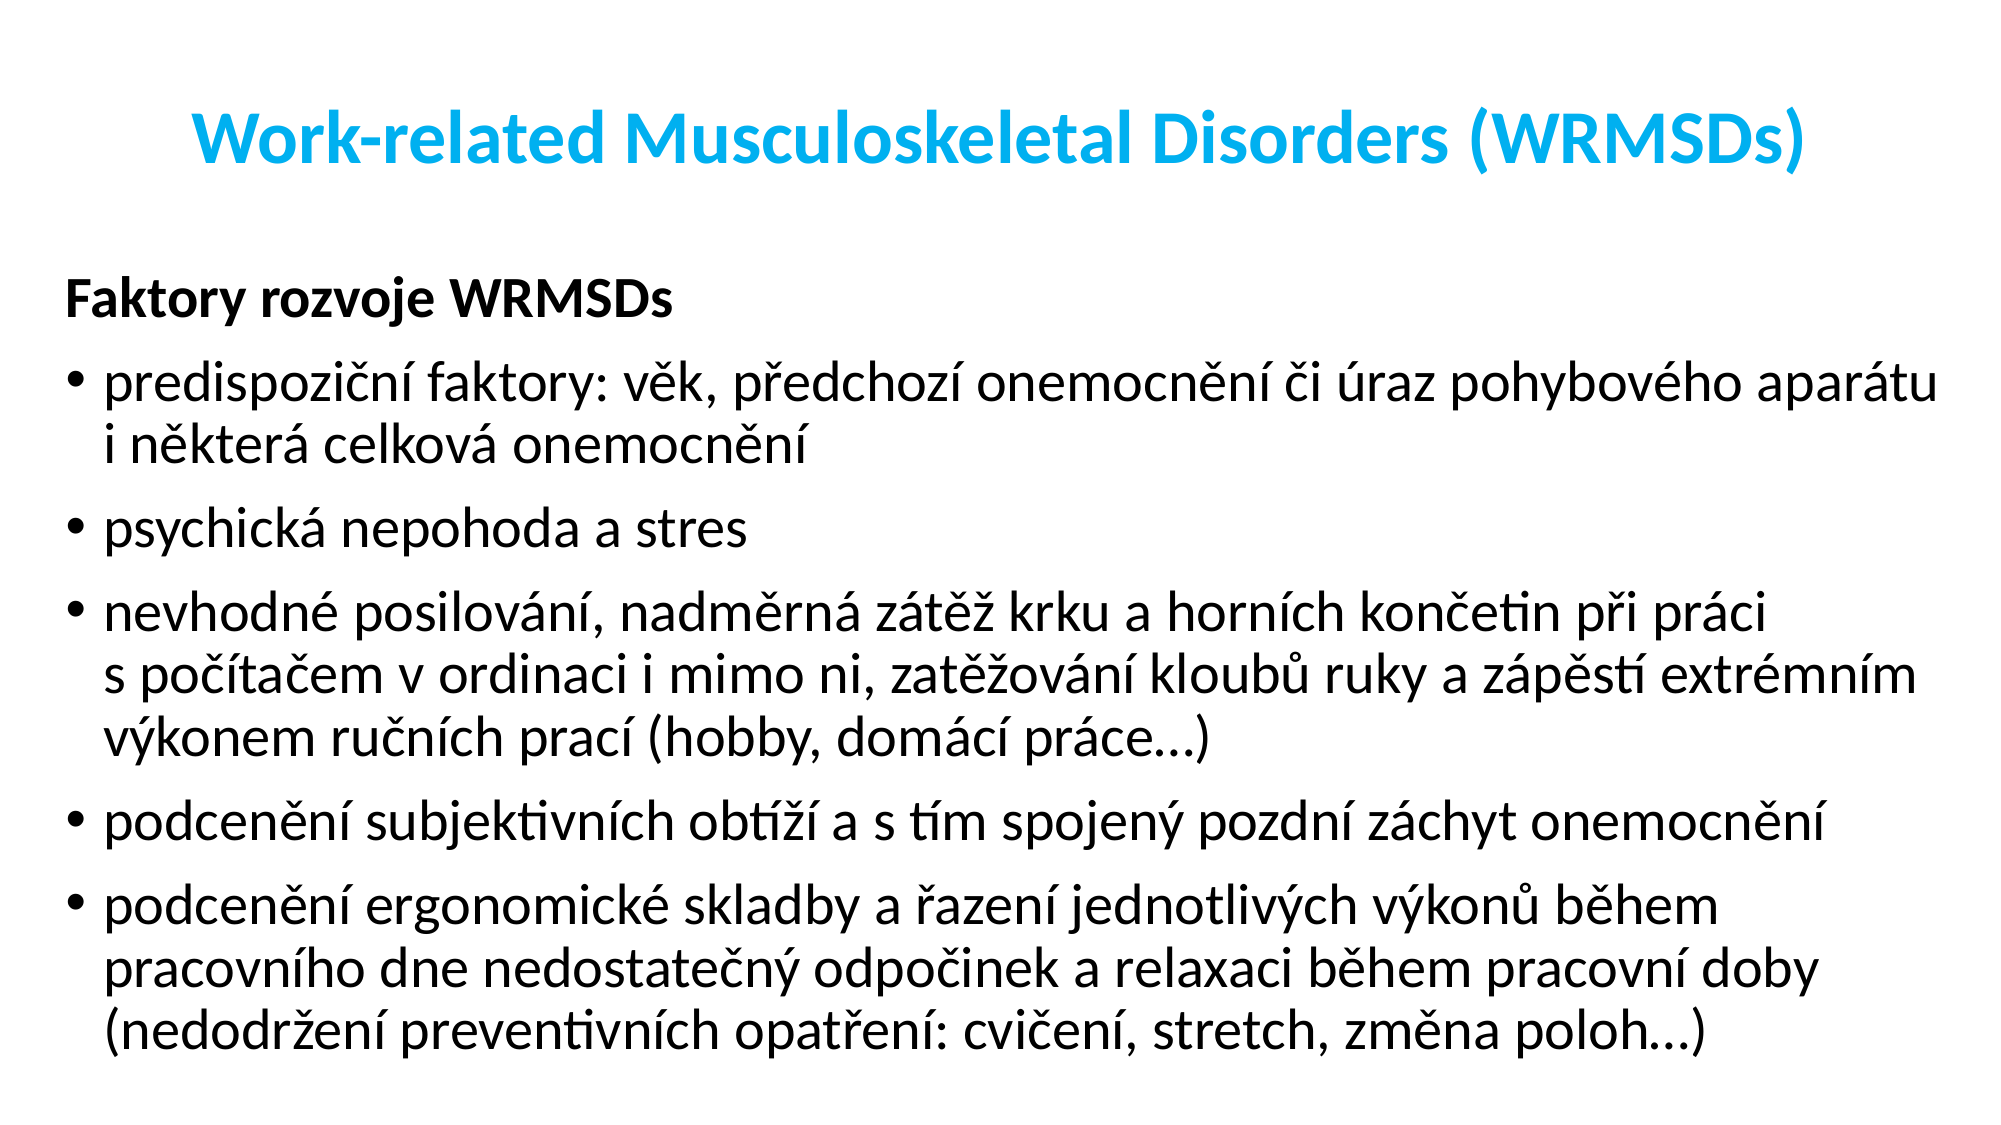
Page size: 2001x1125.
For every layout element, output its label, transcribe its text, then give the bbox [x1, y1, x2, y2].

title Work-related Musculoskeletal Disorders (WRMSDs) [137, 62, 1863, 216]
list Faktory rozvoje WRMSDs predispoziční faktory: věk, předchozí onemocnění či úraz pohybového aparátu i některá celková onemocnění psychická nepohoda a stres nevhodné posilování, nadměrná zátěž krku a horních končetin při práci s počítačem v ordinaci i mimo ni, zatěžování kloubů ruky a zápěstí extrémním výkonem ručních prací (hobby, domácí práce…) podcenění subjektivních obtíží a s tím spojený pozdní záchyt onemocnění podcenění ergonomické skladby a řazení jednotlivých výkonů během pracovního dne nedostatečný odpočinek a relaxaci během pracovní doby (nedodržení preventivních opatření: cvičení, stretch, změna poloh…) [50, 259, 1969, 1103]
